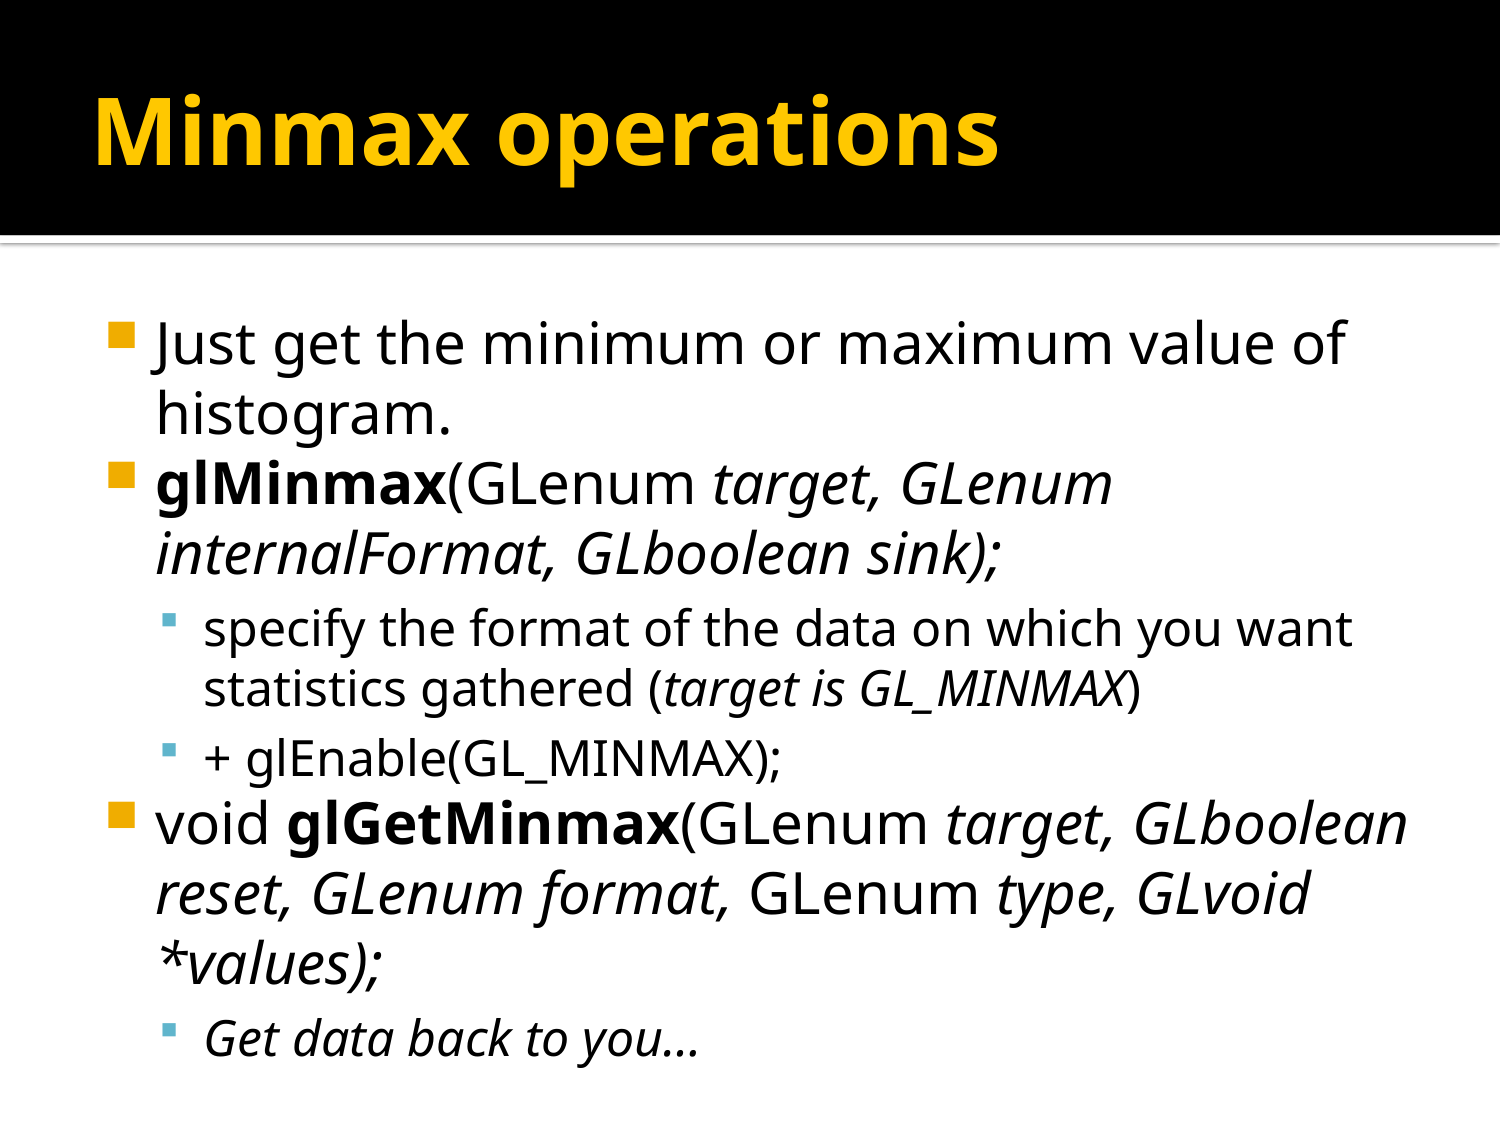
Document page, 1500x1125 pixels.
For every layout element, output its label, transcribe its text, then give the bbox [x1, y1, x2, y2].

list Just get the minimum or maximum value of histogram. glMinmax(GLenum target, GLenum internalFormat, GLboolean sink); specify the format of the data on which you want statistics gathered (target is GL_MINMAX) + glEnable(GL_MINMAX); void glGetMinmax(GLenum target, GLboolean reset, GLenum format, GLenum type, GLvoid *values); Get data back to you… [74, 290, 1459, 1051]
title Minmax operations [75, 25, 1425, 231]
